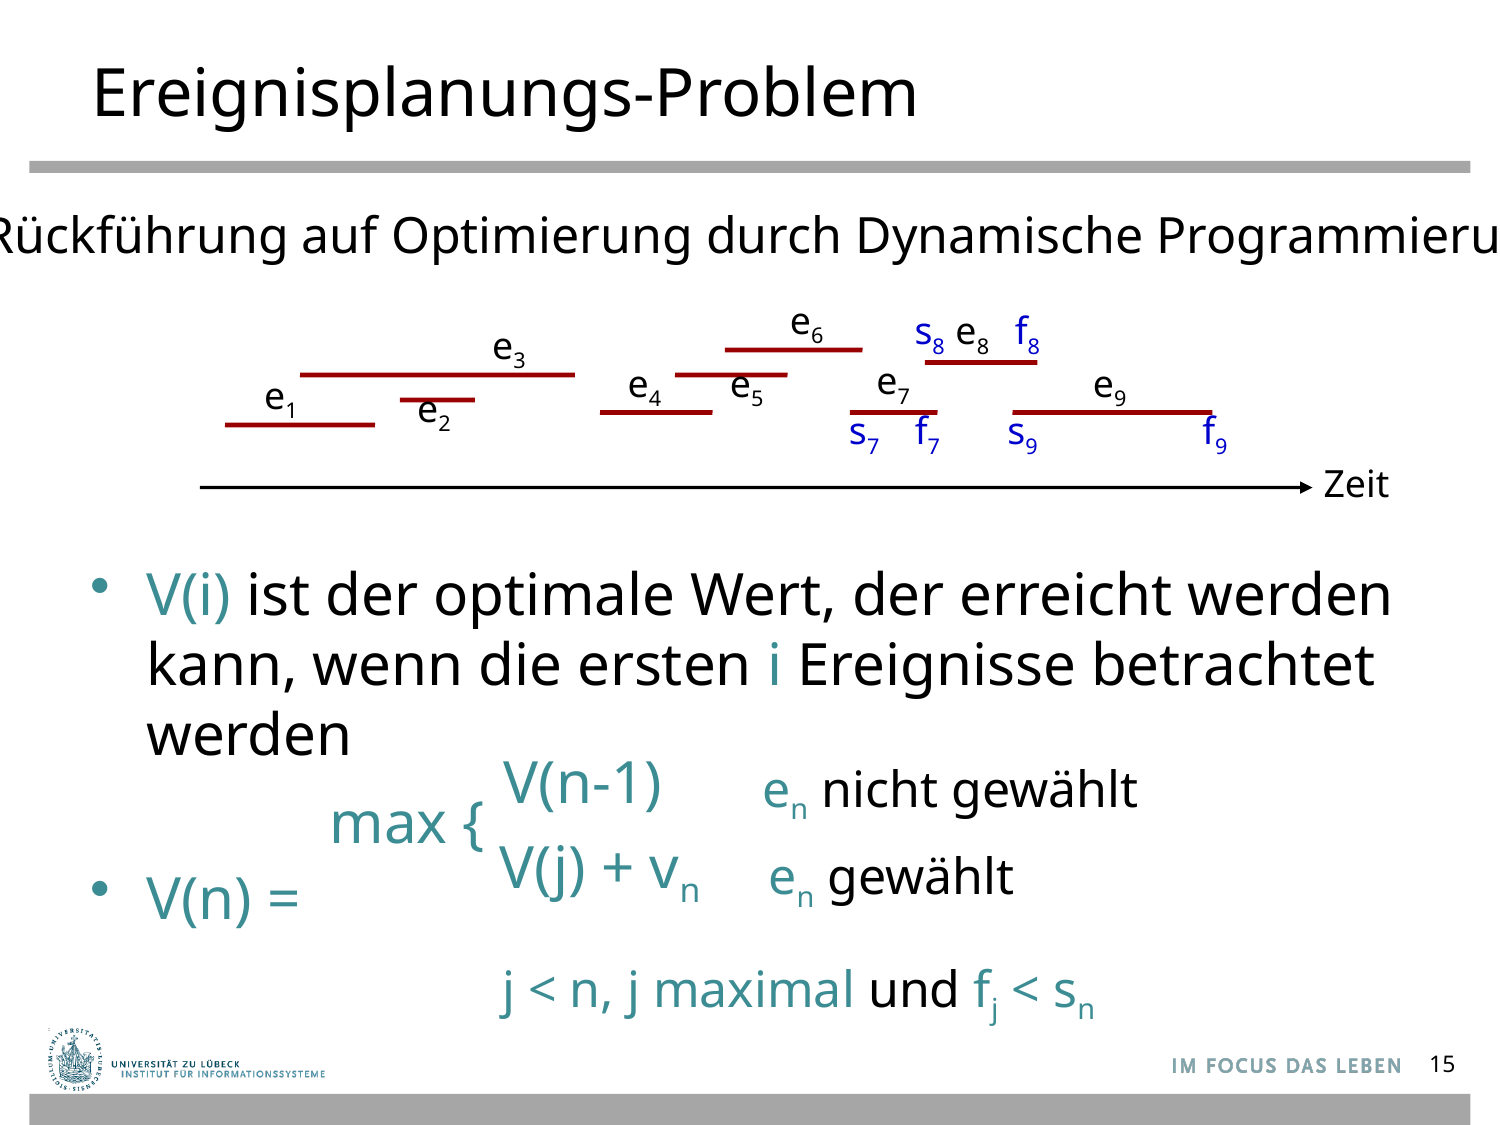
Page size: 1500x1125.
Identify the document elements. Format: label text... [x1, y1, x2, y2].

slide_number 15 [1305, 1050, 1471, 1083]
text_box e2 [402, 377, 466, 444]
text_box e4 [612, 352, 677, 419]
text_box max { [314, 777, 500, 863]
text_box e1 [249, 364, 313, 431]
text_box Zeit [1308, 452, 1405, 513]
text_box e3 [477, 314, 541, 381]
text_box V(j) + vn [484, 822, 716, 918]
text_box e6 [775, 289, 839, 356]
title Ereignisplanungs-Problem [76, 42, 1427, 126]
text_box V(n-1) [489, 737, 677, 822]
text_box en nicht gewählt [747, 749, 1154, 833]
text_box j < n, j maximal und fj < sn [487, 949, 1117, 1033]
text_box Rückführung auf Optimierung durch Dynamische Programmierung [0, 196, 1500, 271]
list V(i) ist der optimale Wert, der erreicht werden kann, wenn die ersten i Ereignisse betrachtet werden V(n) = [75, 549, 1425, 1005]
text_box [199, 481, 1308, 494]
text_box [834, 299, 1244, 461]
text_box e5 [715, 352, 779, 419]
picture [1173, 1058, 1305, 1073]
text_box en gewählt [753, 837, 1030, 921]
